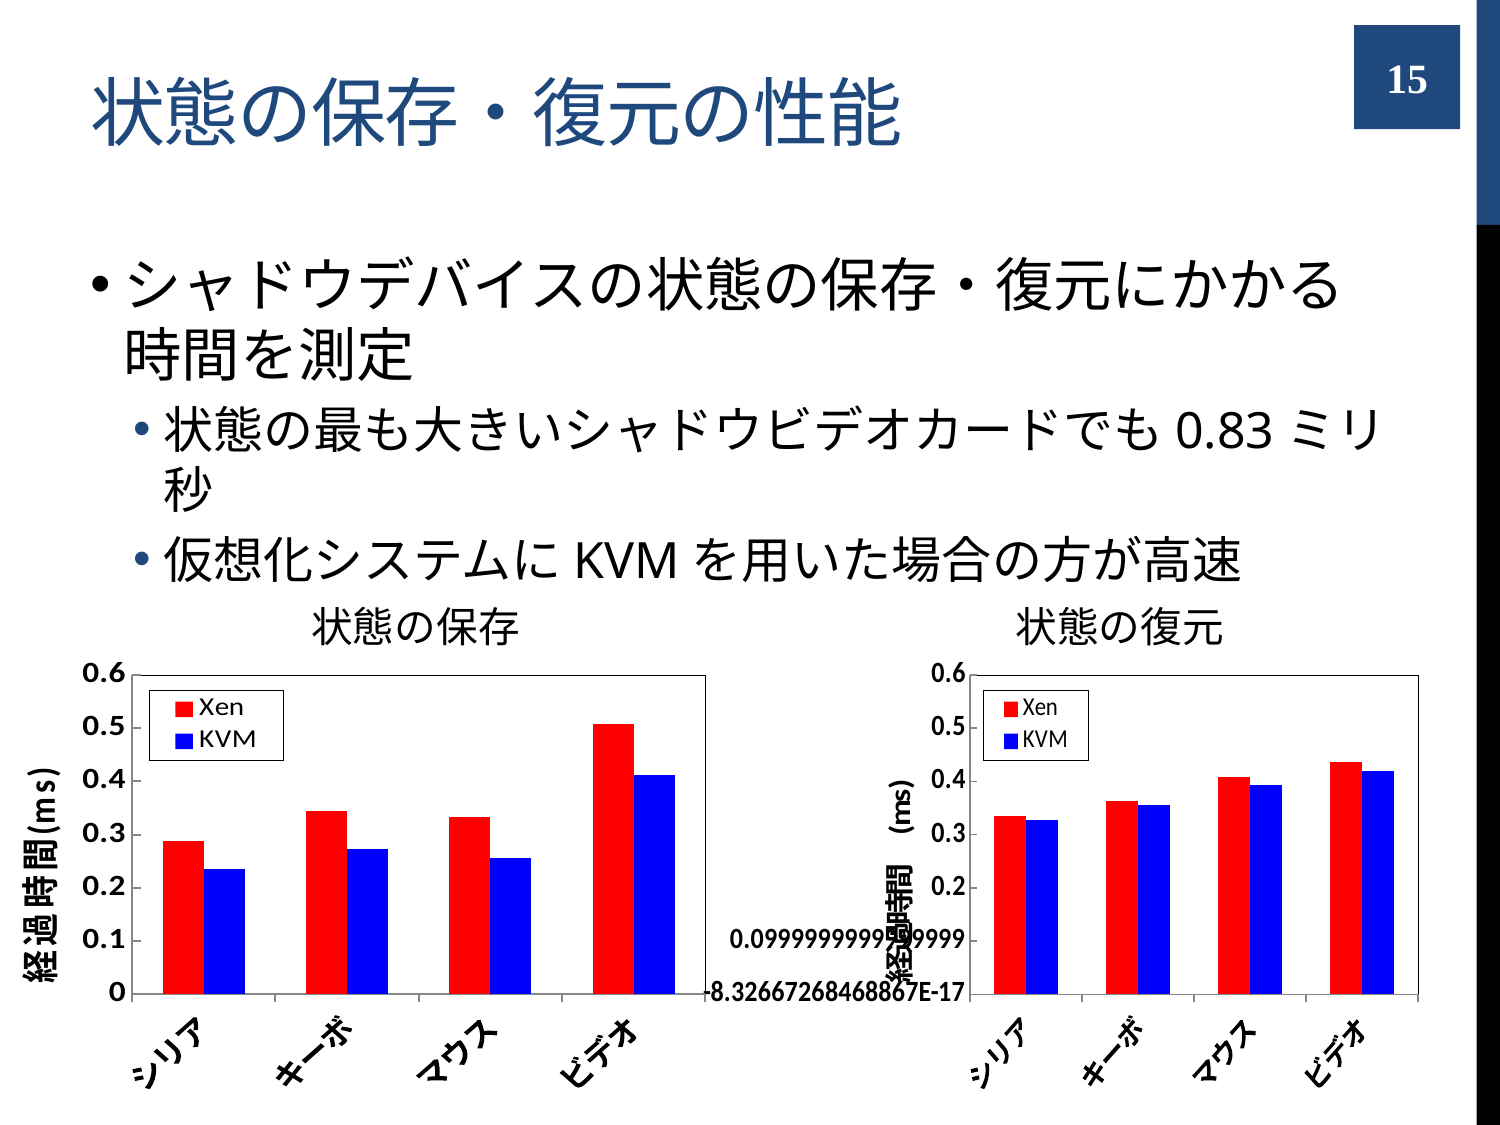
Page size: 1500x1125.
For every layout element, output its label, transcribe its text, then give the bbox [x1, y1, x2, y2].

title 状態の保存・復元の性能 [75, 25, 1408, 196]
slide_number 15 [1354, 25, 1461, 130]
text_box 状態の保存 [127, 590, 704, 642]
chart [0, 647, 1454, 1099]
text_box 状態の復元 [831, 590, 1408, 642]
list シャドウデバイスの状態の保存・復元にかかる時間を測定 状態の最も大きいシャドウビデオカードでも0.83ミリ秒 仮想化システムにKVMを用いた場合の方が高速 [75, 240, 1408, 642]
